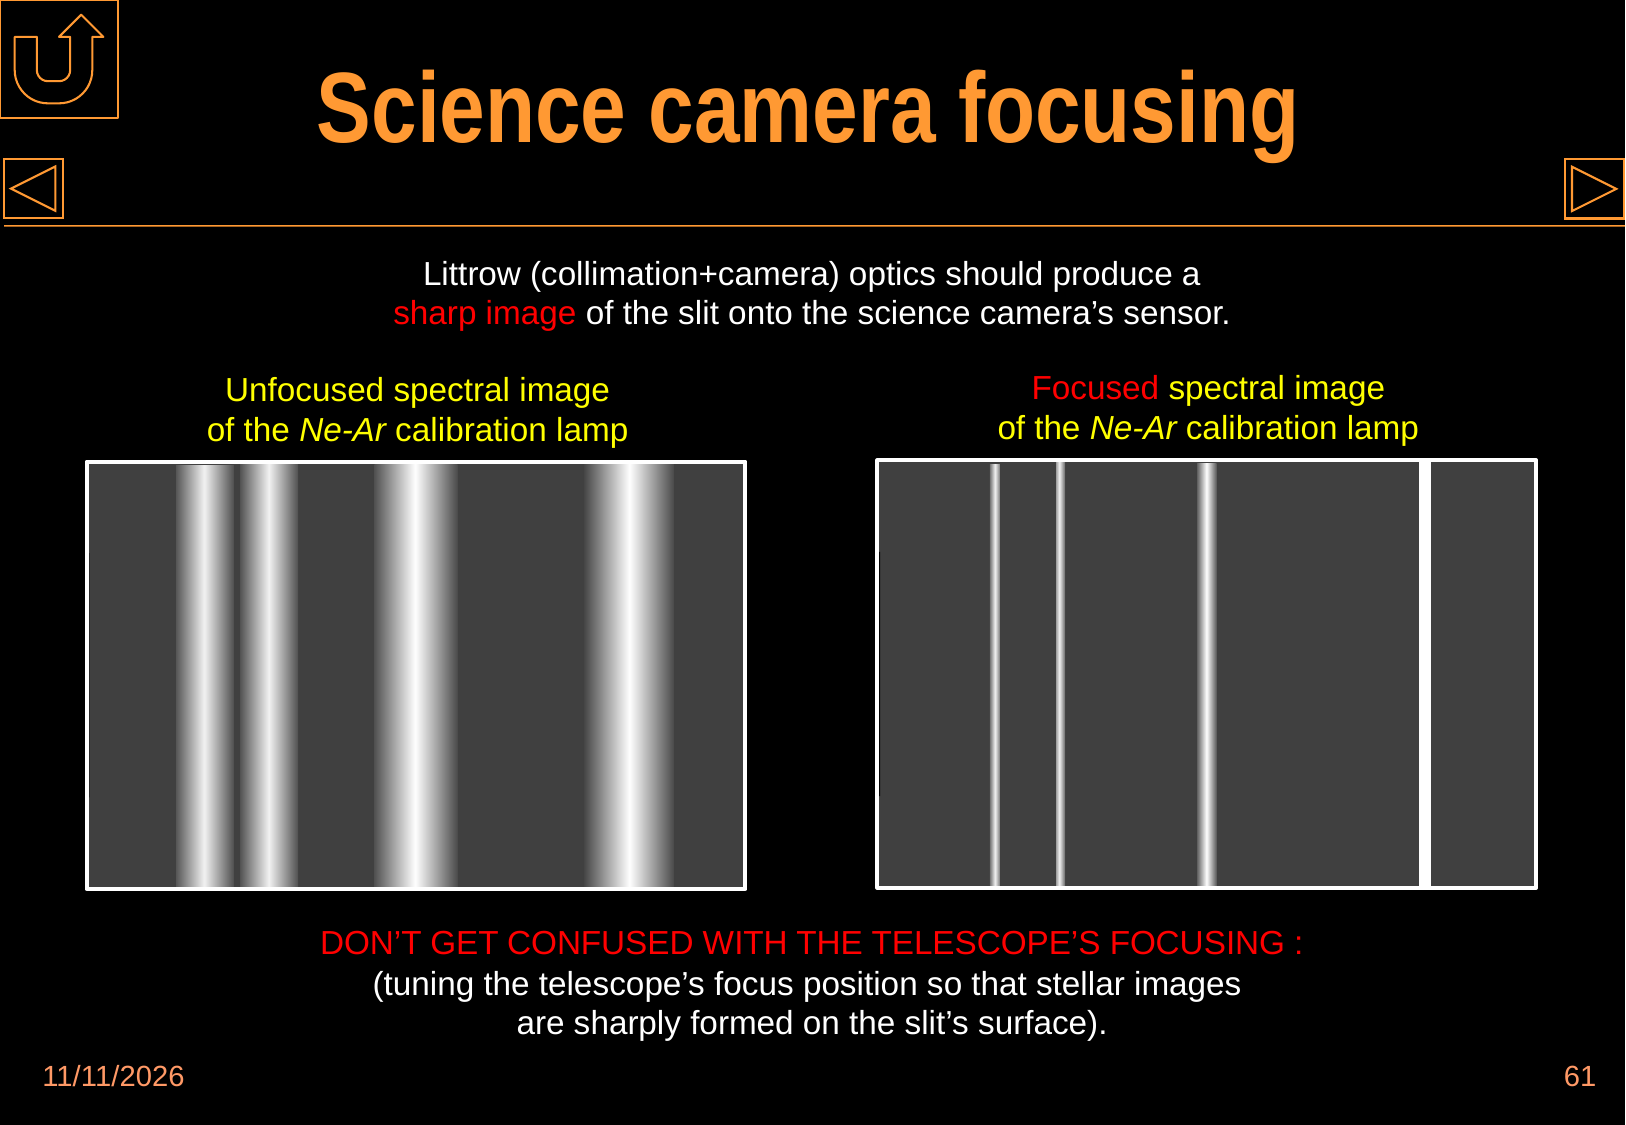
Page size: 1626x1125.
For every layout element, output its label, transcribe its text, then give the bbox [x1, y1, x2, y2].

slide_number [27, 1037, 366, 1113]
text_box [830, 359, 1587, 889]
text_box Littrow (collimation+camera) optics should produce a sharp image of the slit onto the science camera’s sensor. [378, 244, 1247, 340]
slide_number 61 [1272, 1037, 1612, 1113]
text_box DON’T GET CONFUSED WITH THE TELESCOPE’S FOCUSING : (tuning the telescope’s focus position so that stellar images are sharply formed on the slit’s surface). [305, 914, 1320, 1049]
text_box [39, 360, 797, 890]
title Science camera focusing [178, 23, 1438, 211]
